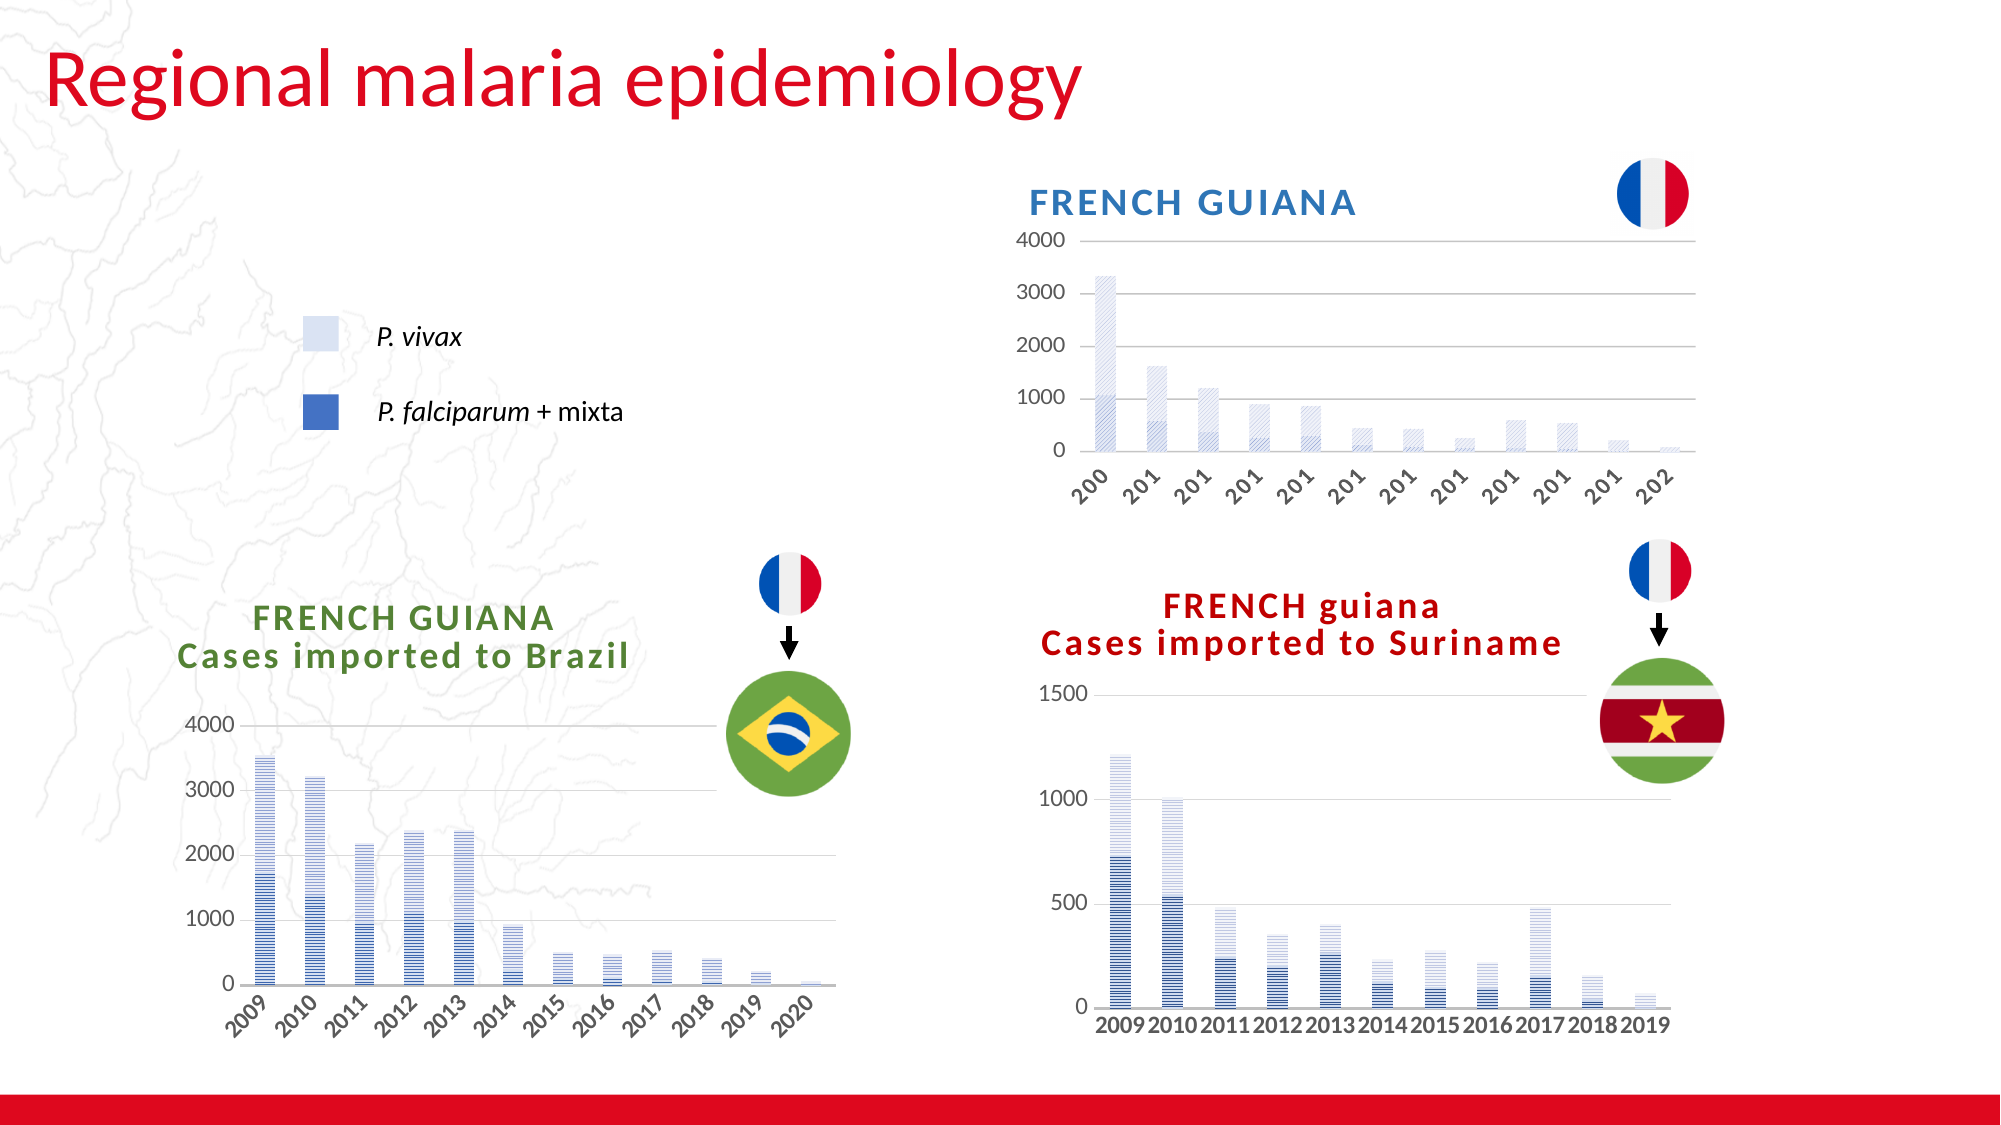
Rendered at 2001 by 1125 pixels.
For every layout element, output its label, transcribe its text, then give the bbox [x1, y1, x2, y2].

text_box P. falciparum + mixta [362, 384, 640, 435]
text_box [170, 546, 862, 1054]
title Regional malaria epidemiology [29, 13, 1755, 146]
chart [1015, 160, 1697, 510]
text_box P. vivax [361, 309, 478, 360]
text_box [302, 393, 340, 431]
text_box [302, 315, 340, 352]
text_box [1586, 533, 1732, 795]
picture [0, 0, 2001, 1125]
chart [1015, 576, 1696, 1054]
